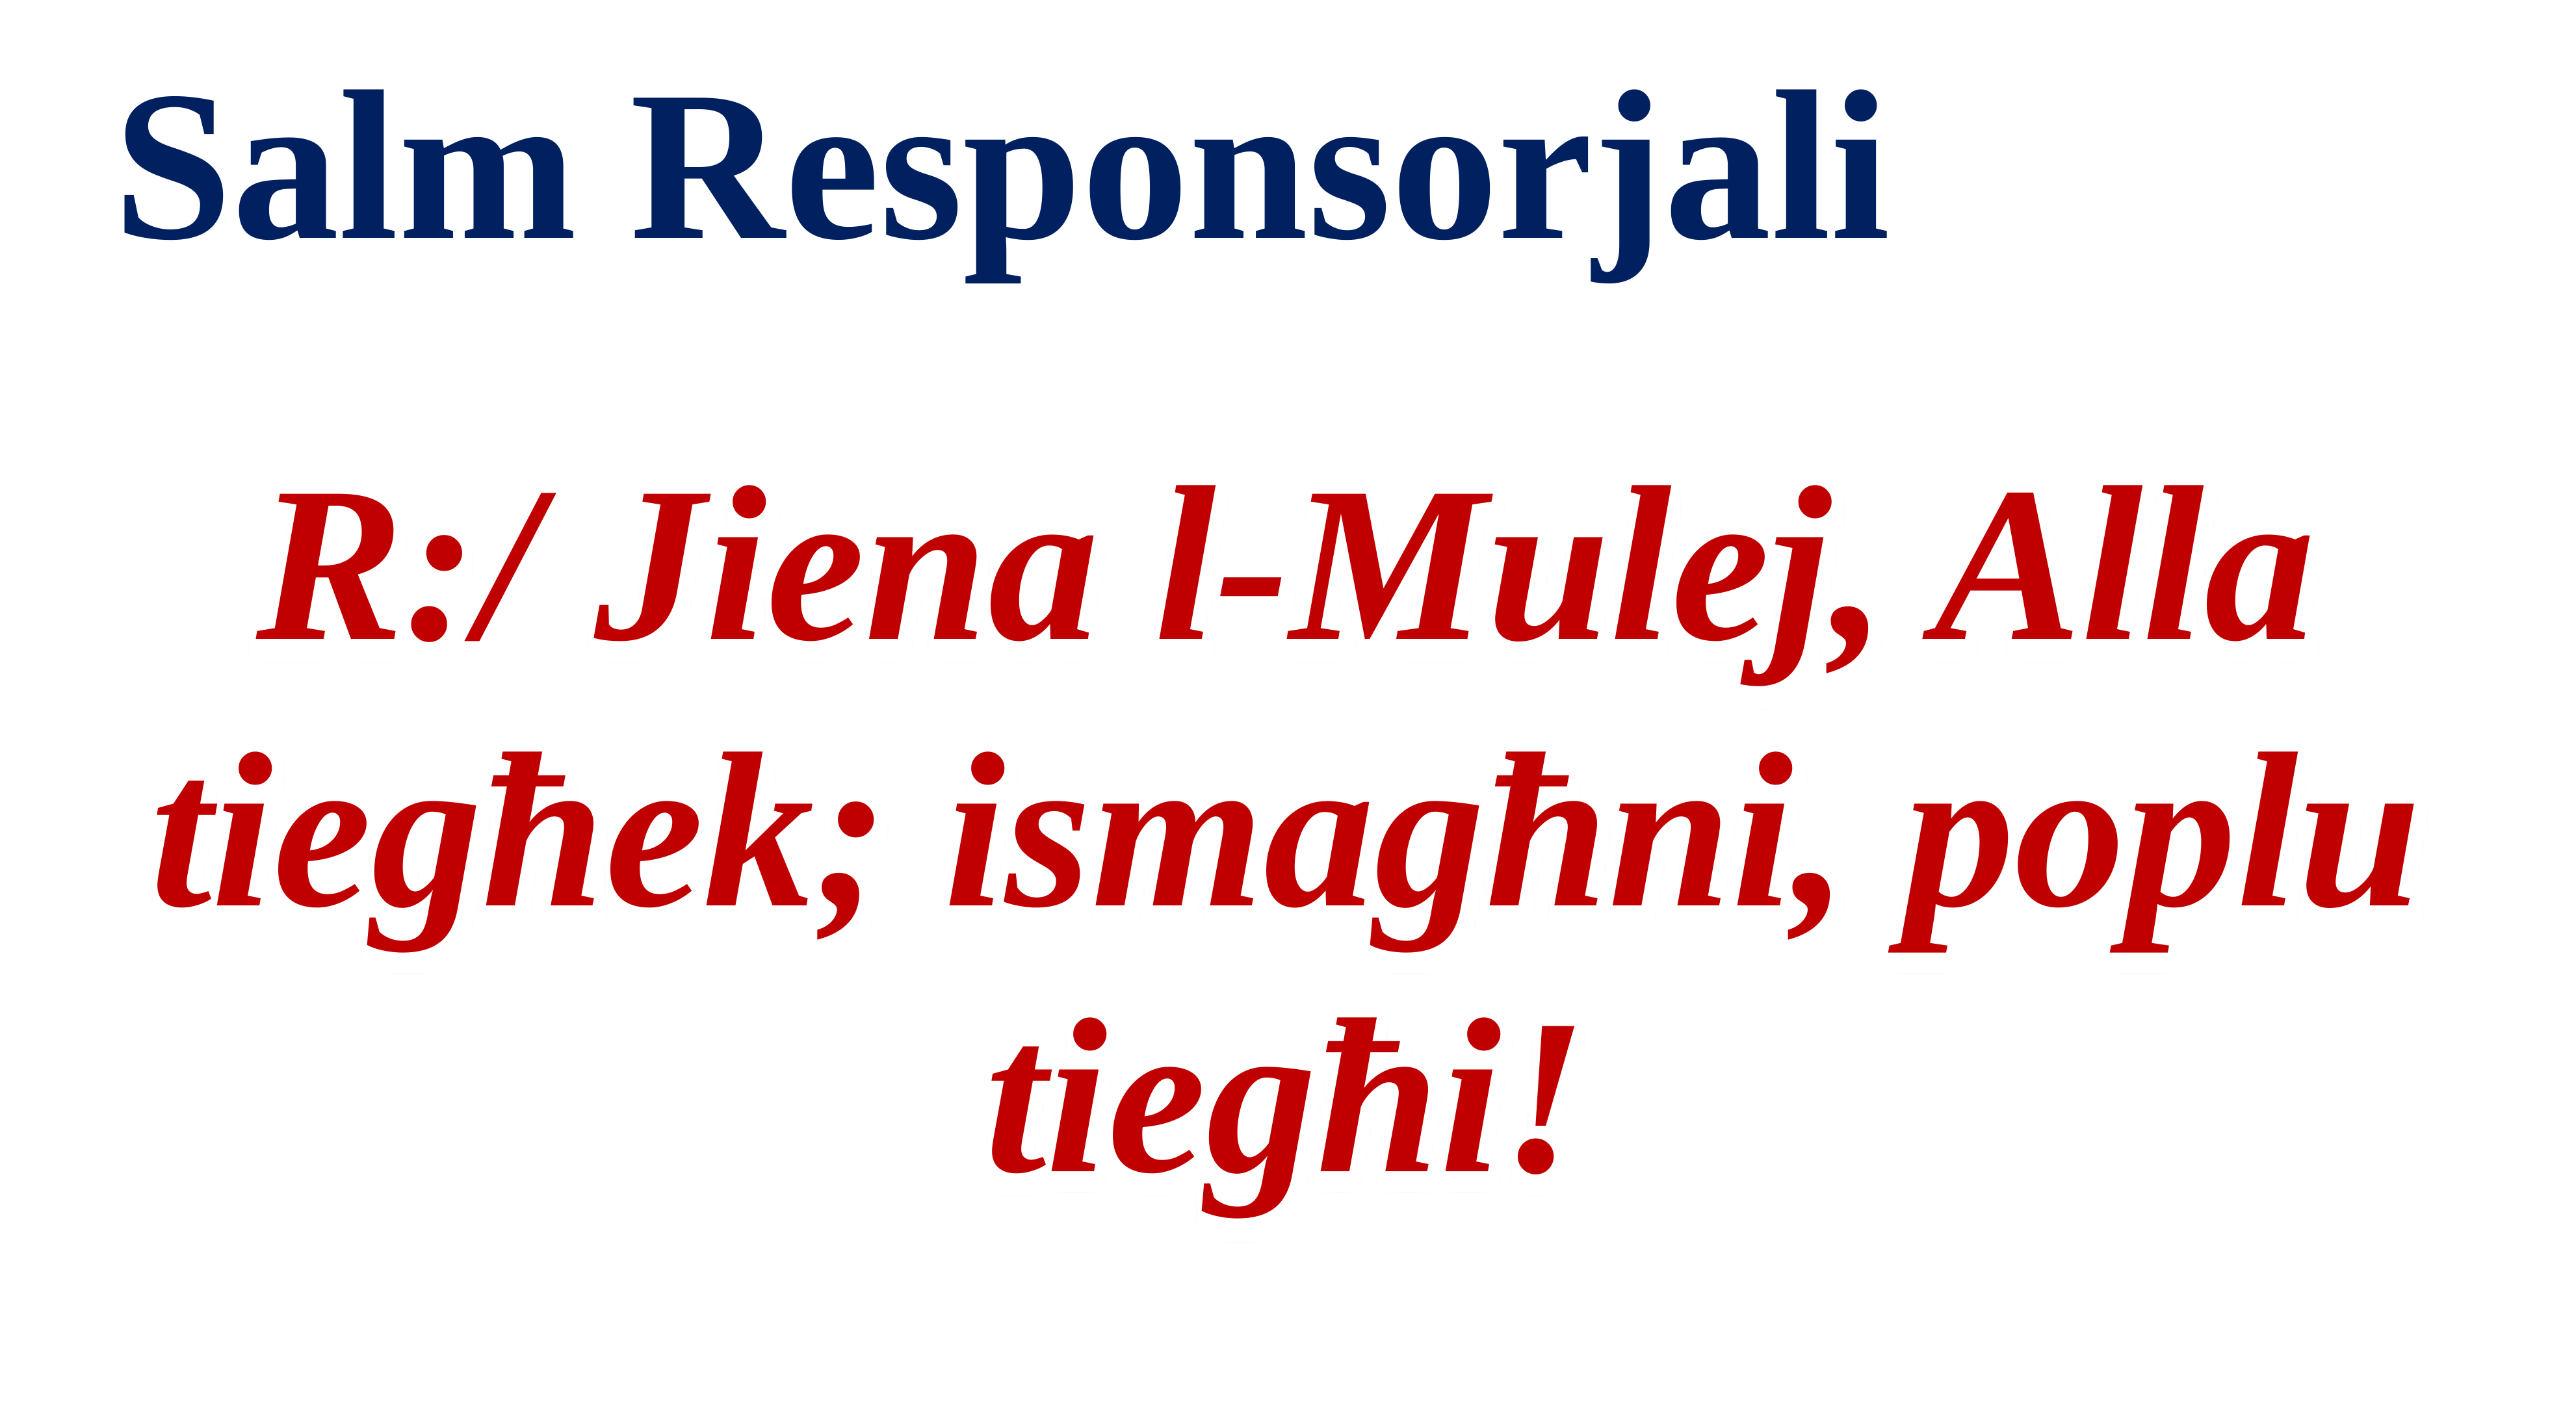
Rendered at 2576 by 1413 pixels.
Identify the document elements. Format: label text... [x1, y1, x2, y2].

text_box R:/ Jiena l-Mulej, Alla tiegħek; ismagħni, poplu tiegħi! [0, 406, 2576, 1227]
text_box Salm Responsorjali [90, 12, 2200, 292]
